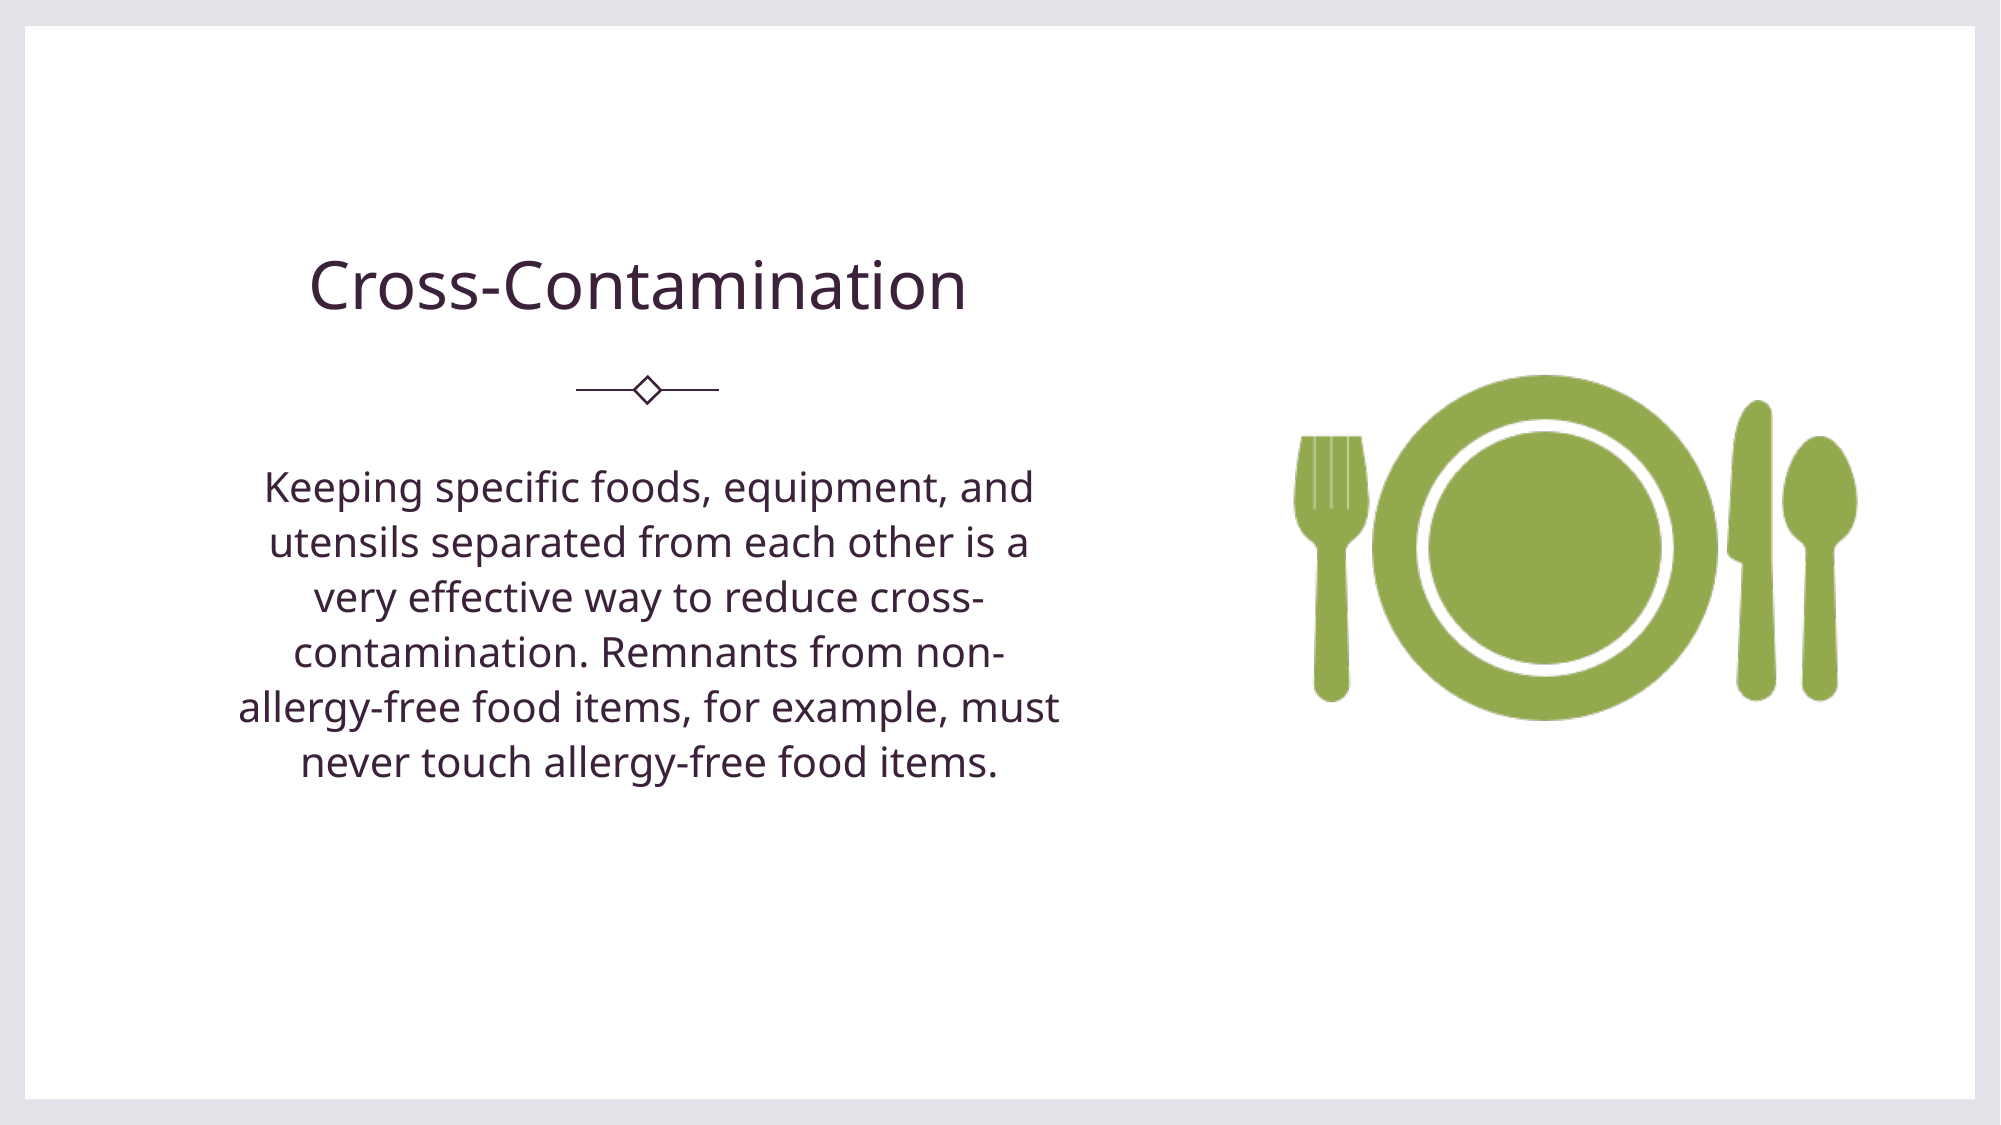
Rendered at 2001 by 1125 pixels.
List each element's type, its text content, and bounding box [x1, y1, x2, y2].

text_box [0, 0, 2000, 1125]
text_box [576, 380, 719, 400]
text_box [24, 25, 1976, 1100]
title Cross-Contamination [168, 118, 1127, 331]
picture [1269, 253, 1872, 856]
list Keeping specific foods, equipment, and utensils separated from each other is a very effective way to reduce cross-contamination. Remnants from non-allergy-free food items, for example, must never touch allergy-free food items. [207, 448, 1091, 979]
